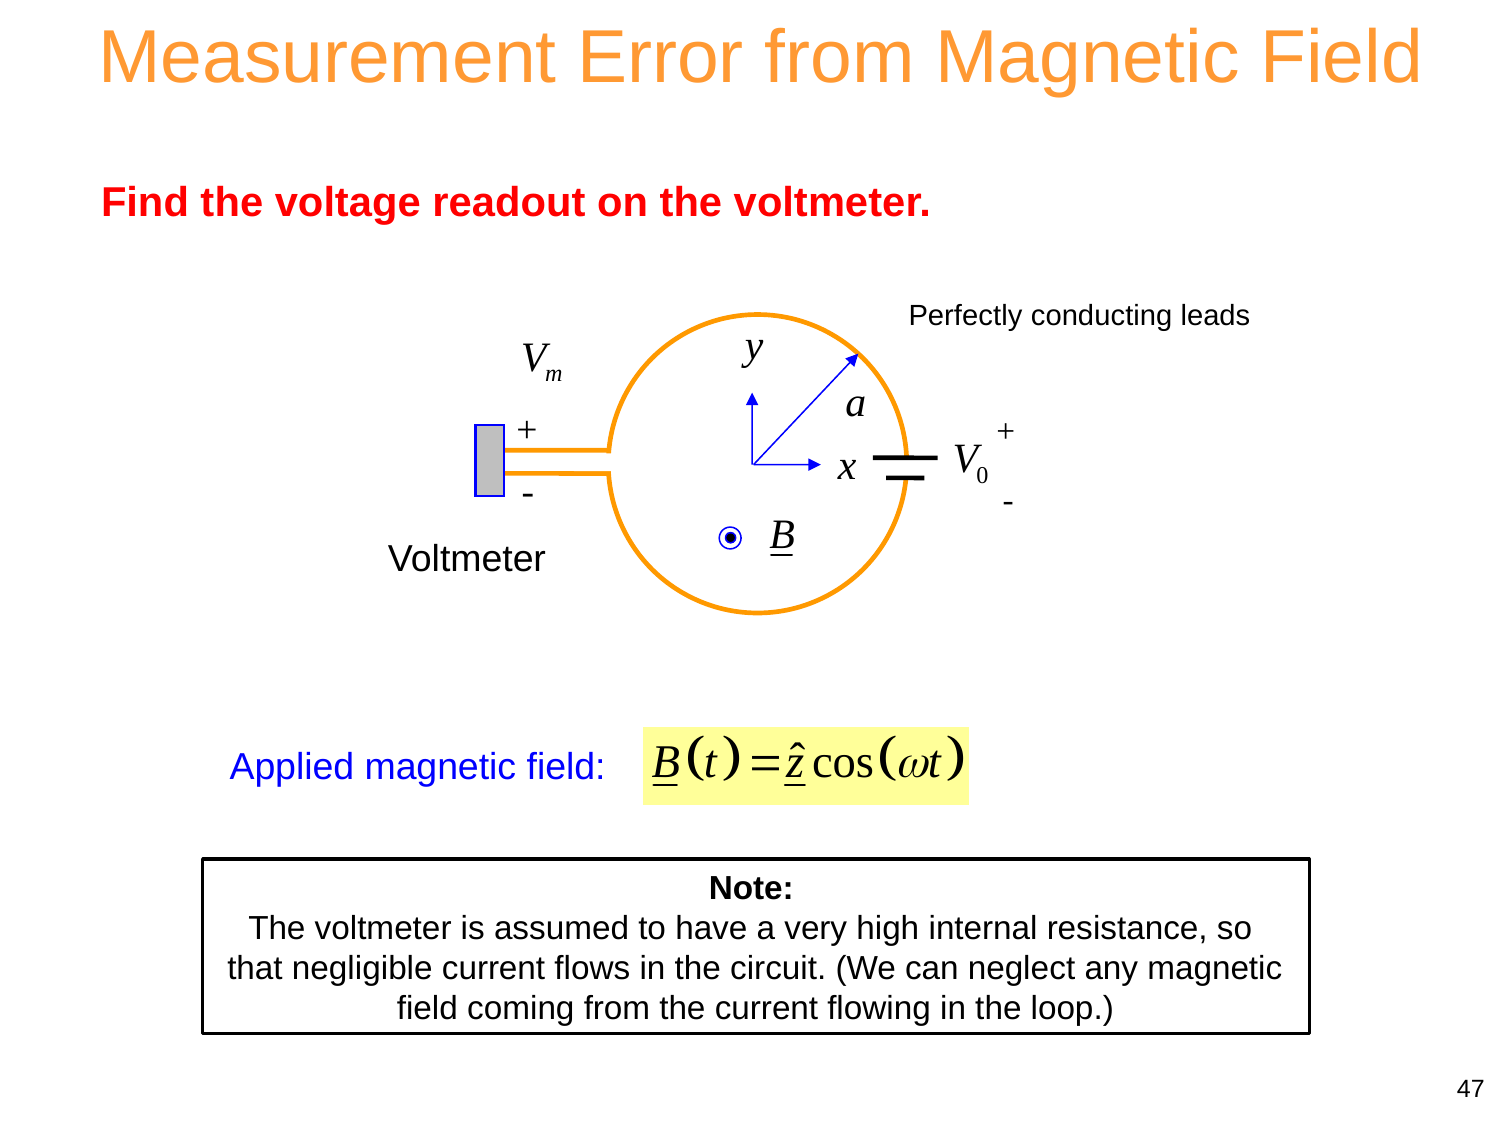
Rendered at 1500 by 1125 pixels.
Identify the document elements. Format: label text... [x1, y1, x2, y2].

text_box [353, 288, 1267, 614]
text_box Note: The voltmeter is assumed to have a very high internal resistance, so that negligible current flows in the circuit. (We can neglect any magnetic field coming from the current flowing in the loop.) [202, 859, 1310, 1034]
text_box Measurement Error from Magnetic Field [52, 0, 1470, 105]
text_box Find the voltage readout on the voltmeter. [86, 167, 947, 233]
text_box Applied magnetic field: [214, 734, 621, 795]
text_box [642, 726, 970, 805]
slide_number 47 [1187, 1050, 1500, 1125]
